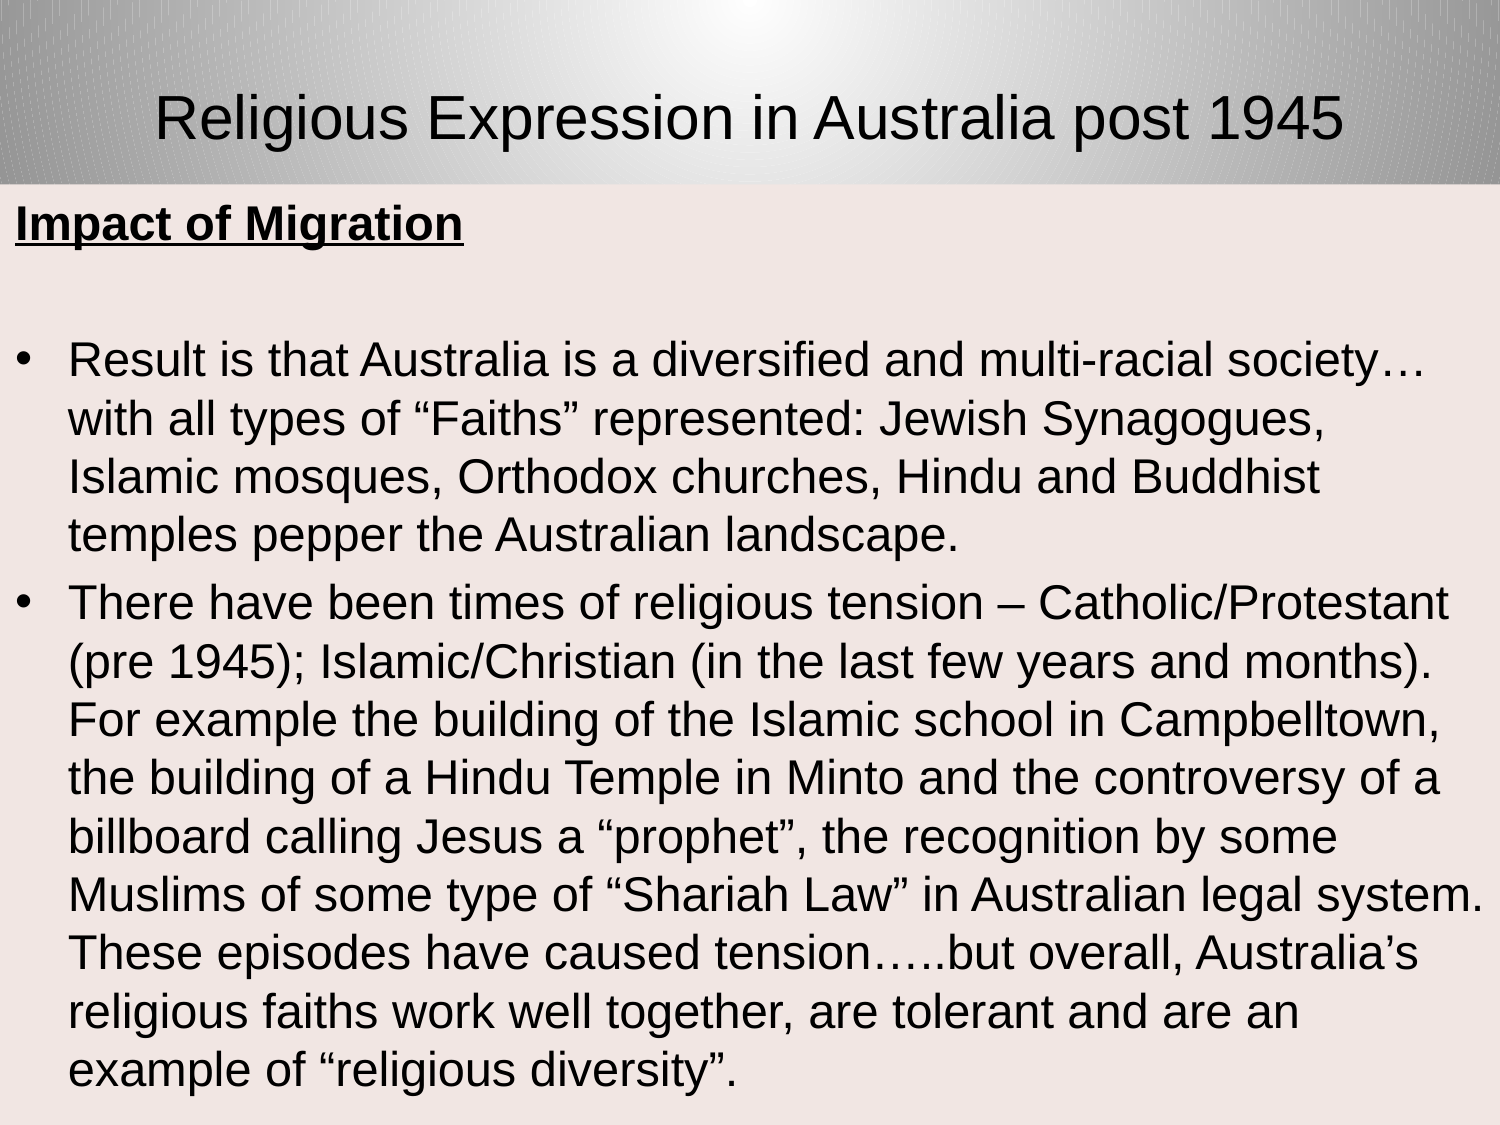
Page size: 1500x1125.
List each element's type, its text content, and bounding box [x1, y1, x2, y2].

list Impact of Migration Result is that Australia is a diversified and multi-racial society…with all types of “Faiths” represented: Jewish Synagogues, Islamic mosques, Orthodox churches, Hindu and Buddhist temples pepper the Australian landscape. There have been times of religious tension – Catholic/Protestant (pre 1945); Islamic/Christian (in the last few years and months). For example the building of the Islamic school in Campbelltown, the building of a Hindu Temple in Minto and the controversy of a billboard calling Jesus a “prophet”, the recognition by some Muslims of some type of “Shariah Law” in Australian legal system. These episodes have caused tension…..but overall, Australia’s religious faiths work well together, are tolerant and are an example of “religious diversity”. [0, 184, 1500, 1125]
title Religious Expression in Australia post 1945 [75, 45, 1425, 185]
